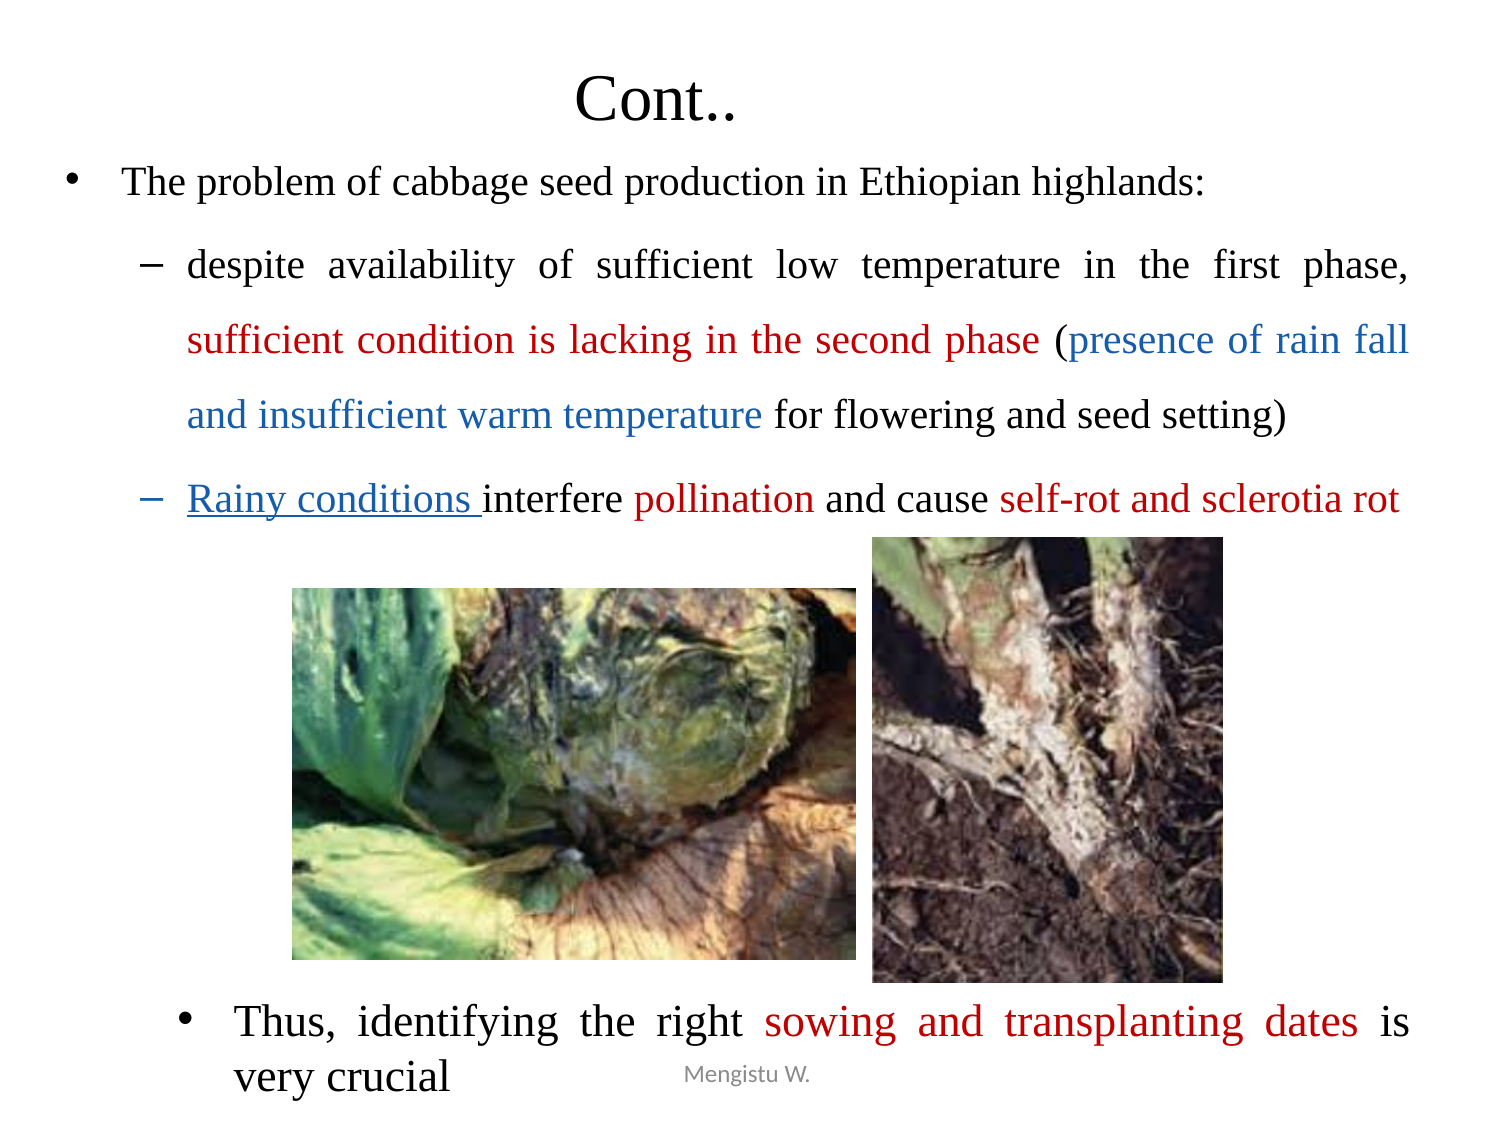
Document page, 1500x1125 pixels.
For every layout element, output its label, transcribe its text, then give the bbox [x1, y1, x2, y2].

picture [292, 588, 856, 960]
text_box Thus, identifying the right sowing and transplanting dates is very crucial [87, 982, 1425, 1108]
footer Mengistu W. [512, 1042, 988, 1103]
list The problem of cabbage seed production in Ethiopian highlands: despite availability of sufficient low temperature in the first phase, sufficient condition is lacking in the second phase (presence of rain fall and insufficient warm temperature for flowering and seed setting) Rainy conditions interfere pollination and cause self-rot and sclerotia rot [50, 120, 1425, 538]
picture [872, 537, 1223, 984]
title Cont.. [275, 0, 1038, 120]
